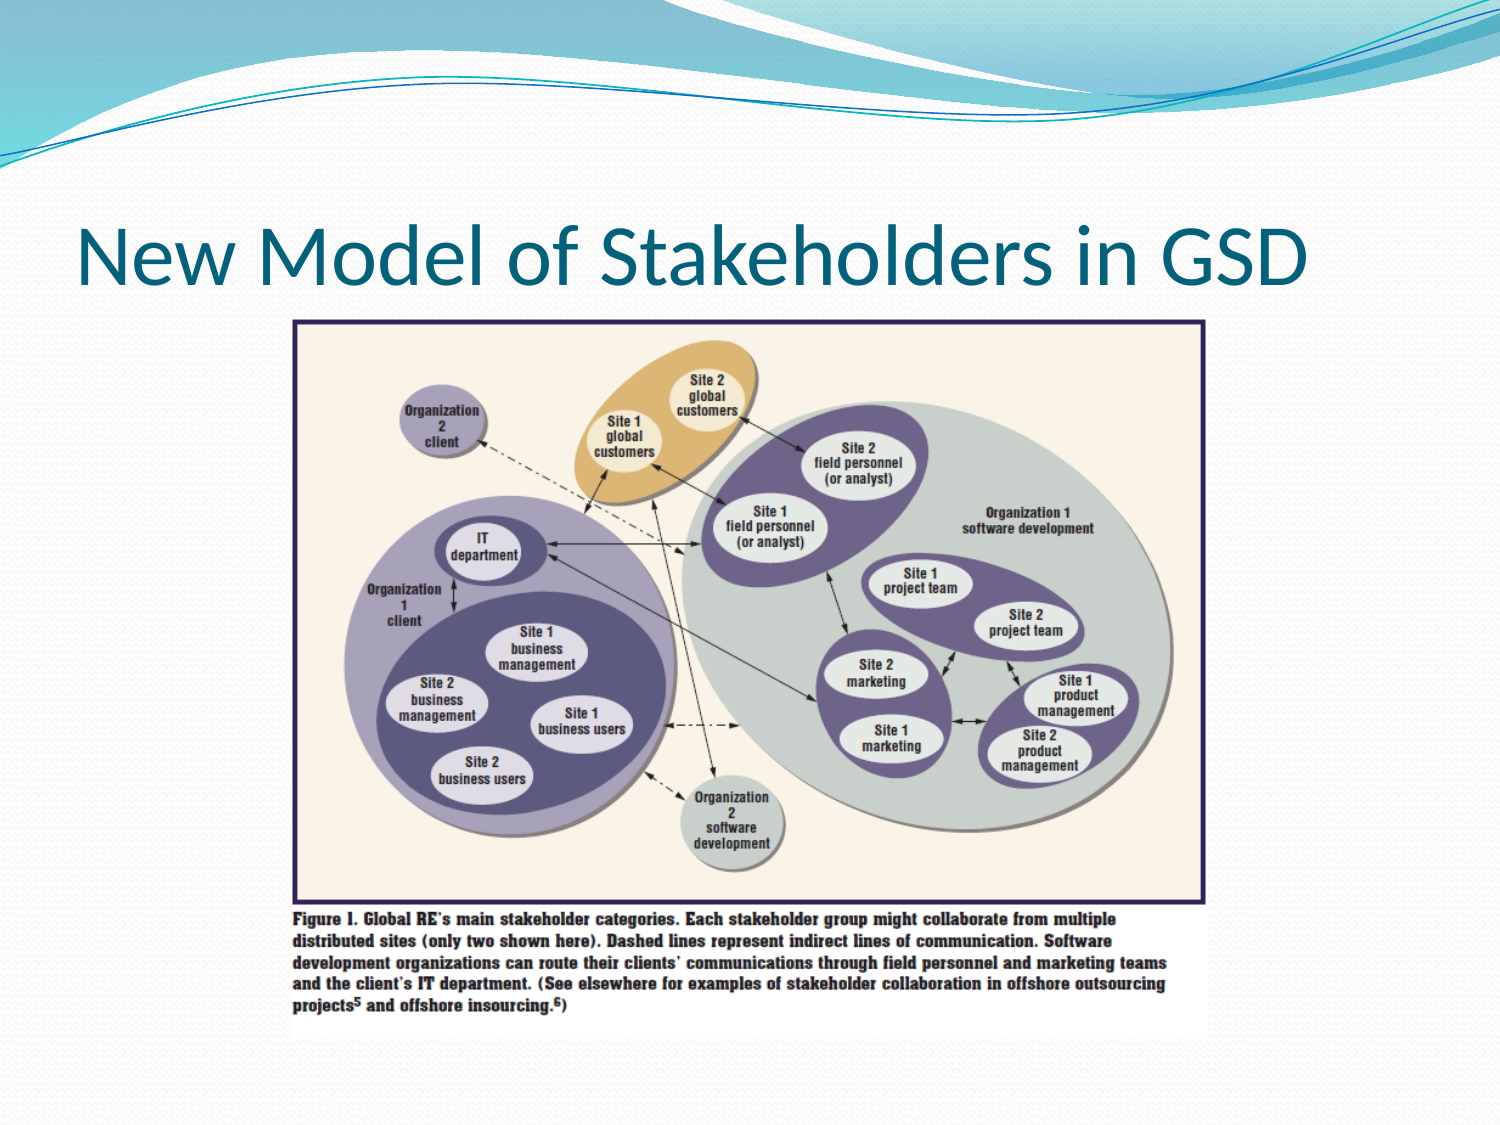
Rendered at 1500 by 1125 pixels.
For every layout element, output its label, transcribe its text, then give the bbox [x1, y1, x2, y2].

title New Model of Stakeholders in GSD [75, 115, 1425, 303]
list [291, 317, 1209, 1038]
